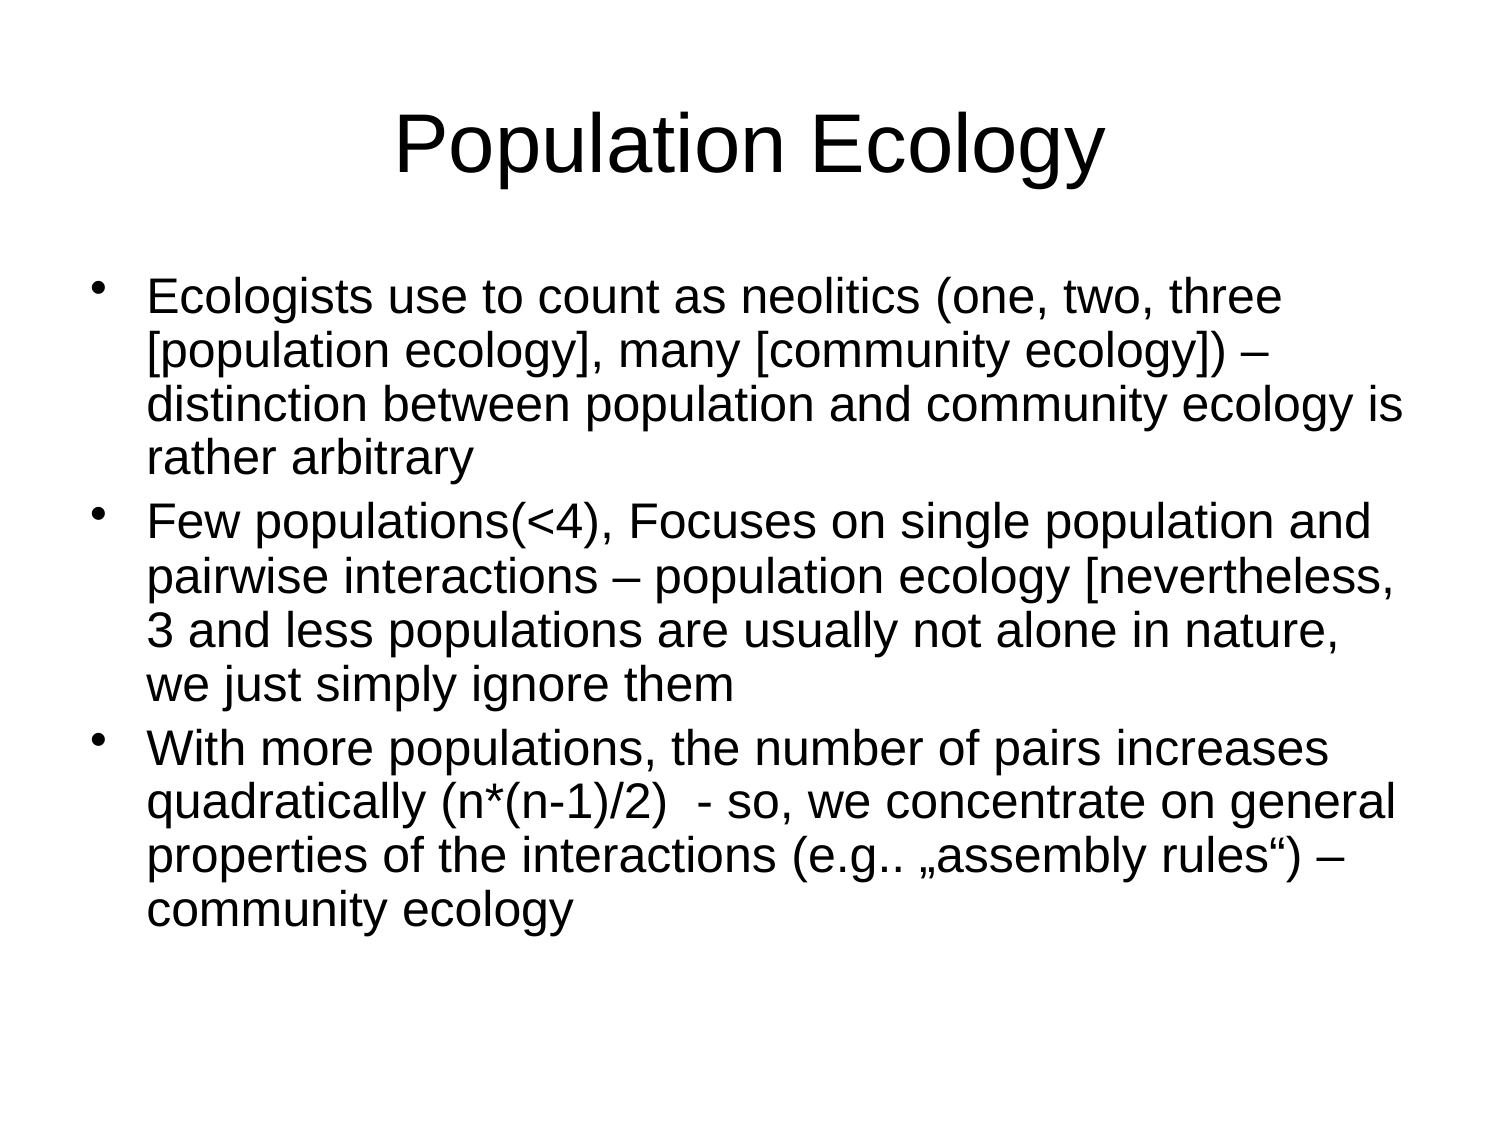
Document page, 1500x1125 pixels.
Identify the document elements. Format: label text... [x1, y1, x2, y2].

title Population Ecology [75, 45, 1425, 233]
list Ecologists use to count as neolitics (one, two, three [population ecology], many [community ecology]) – distinction between population and community ecology is rather arbitrary Few populations(<4), Focuses on single population and pairwise interactions – population ecology [nevertheless, 3 and less populations are usually not alone in nature, we just simply ignore them With more populations, the number of pairs increases quadratically (n*(n-1)/2) - so, we concentrate on general properties of the interactions (e.g.. „assembly rules“) – community ecology [75, 262, 1425, 1005]
